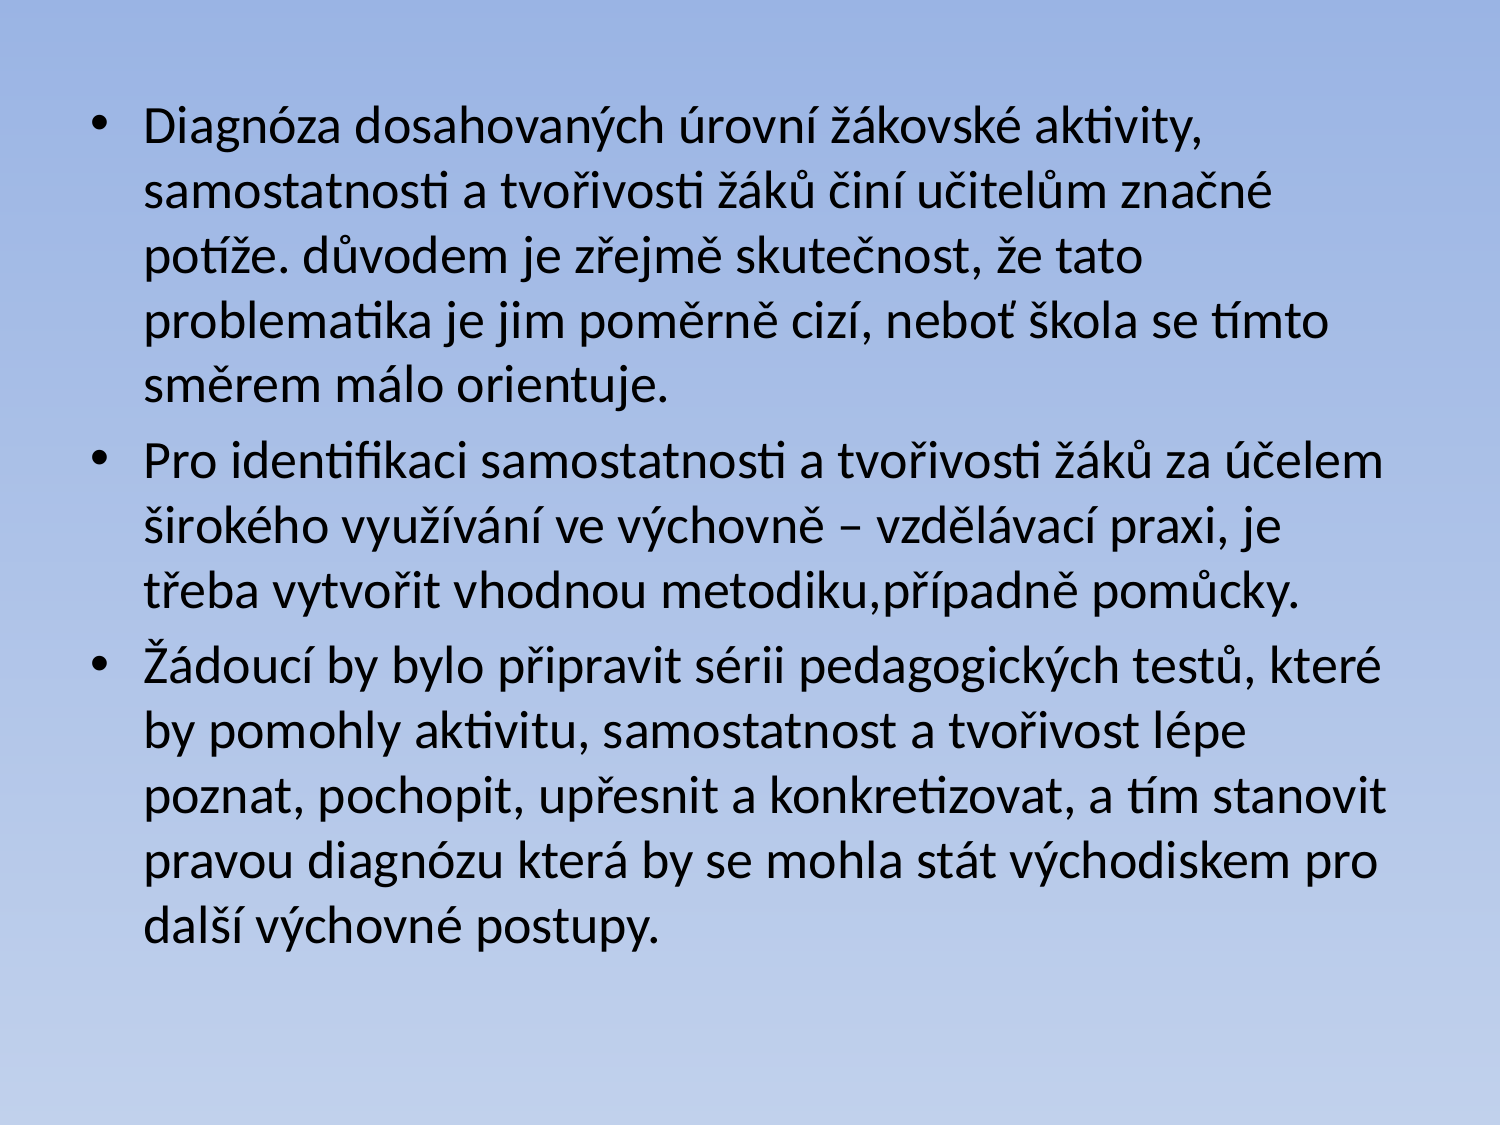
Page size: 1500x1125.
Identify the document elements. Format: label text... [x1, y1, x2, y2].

list Diagnóza dosahovaných úrovní žákovské aktivity, samostatnosti a tvořivosti žáků činí učitelům značné potíže. důvodem je zřejmě skutečnost, že tato problematika je jim poměrně cizí, neboť škola se tímto směrem málo orientuje. Pro identifikaci samostatnosti a tvořivosti žáků za účelem širokého využívání ve výchovně – vzdělávací praxi, je třeba vytvořit vhodnou metodiku,případně pomůcky. Žádoucí by bylo připravit sérii pedagogických testů, které by pomohly aktivitu, samostatnost a tvořivost lépe poznat, pochopit, upřesnit a konkretizovat, a tím stanovit pravou diagnózu která by se mohla stát východiskem pro další výchovné postupy. [75, 82, 1425, 1005]
